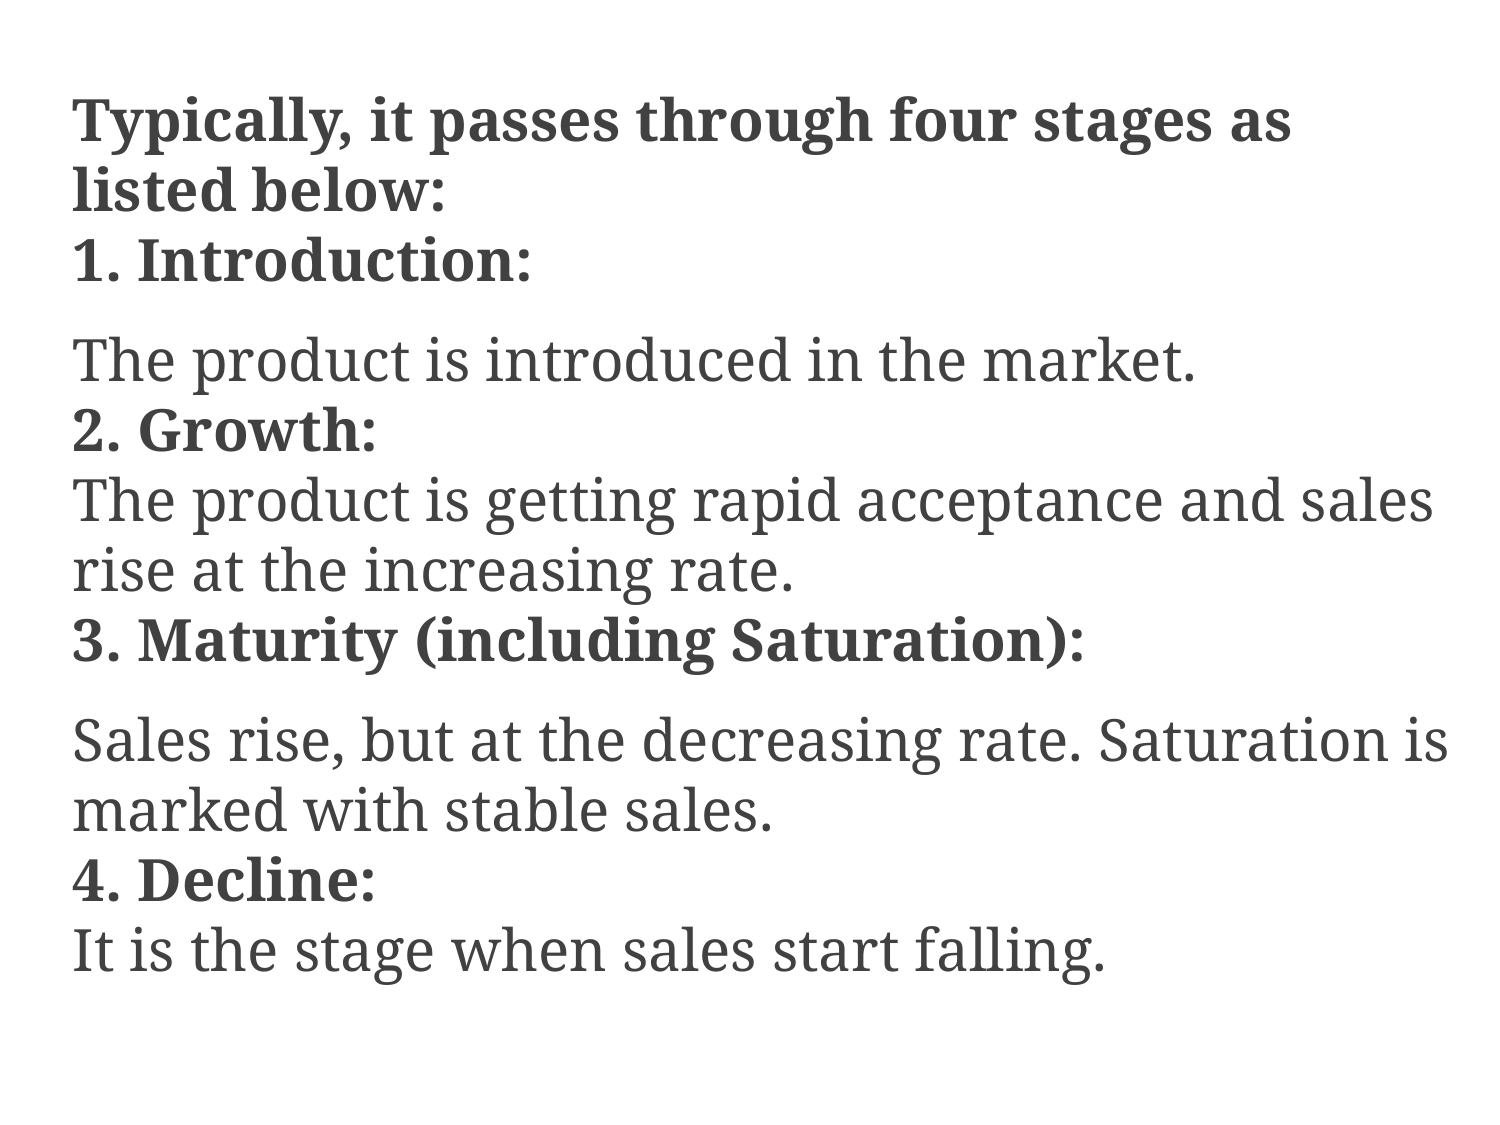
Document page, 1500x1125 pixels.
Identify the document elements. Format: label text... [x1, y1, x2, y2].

text_box Typically, it passes through four stages as listed below: 1. Introduction: The product is introduced in the market. 2. Growth: The product is getting rapid acceptance and sales rise at the increasing rate. 3. Maturity (including Saturation): Sales rise, but at the decreasing rate. Saturation is marked with stable sales. 4. Decline: It is the stage when sales start falling. [72, 82, 1463, 1073]
